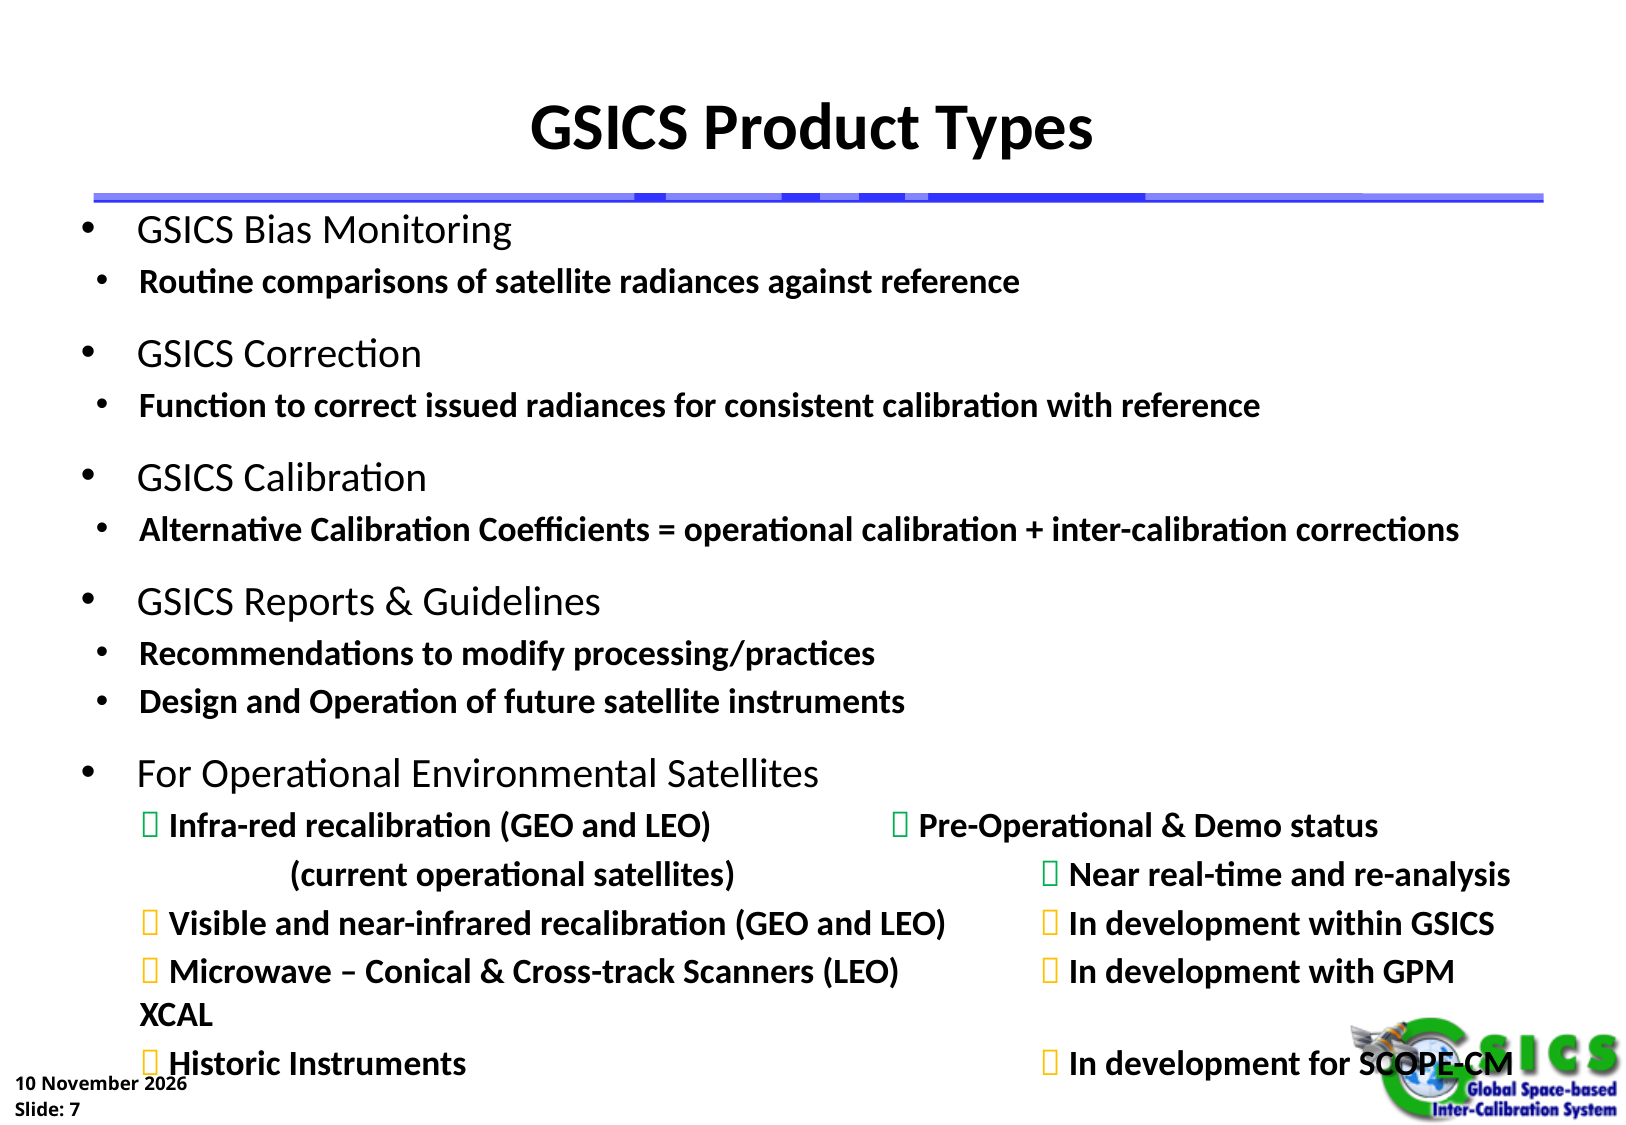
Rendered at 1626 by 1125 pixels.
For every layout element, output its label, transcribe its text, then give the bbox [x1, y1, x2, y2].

picture [1343, 1010, 1625, 1125]
text_box GSICS Product Types [81, 45, 1544, 202]
text_box GSICS Bias Monitoring Routine comparisons of satellite radiances against reference GSICS Correction Function to correct issued radiances for consistent calibration with reference GSICS Calibration Alternative Calibration Coefficients = operational calibration + inter-calibration corrections GSICS Reports & Guidelines Recommendations to modify processing/practices Design and Operation of future satellite instruments For Operational Environmental Satellites  Infra-red recalibration (GEO and LEO)  Pre-Operational & Demo status (current operational satellites)  Near real-time and re-analysis  Visible and near-infrared recalibration (GEO and LEO)  In development within GSICS  Microwave – Conical & Cross-track Scanners (LEO)  In development with GPM XCAL  Historic Instruments  In development for SCOPE-CM [66, 194, 1541, 1044]
